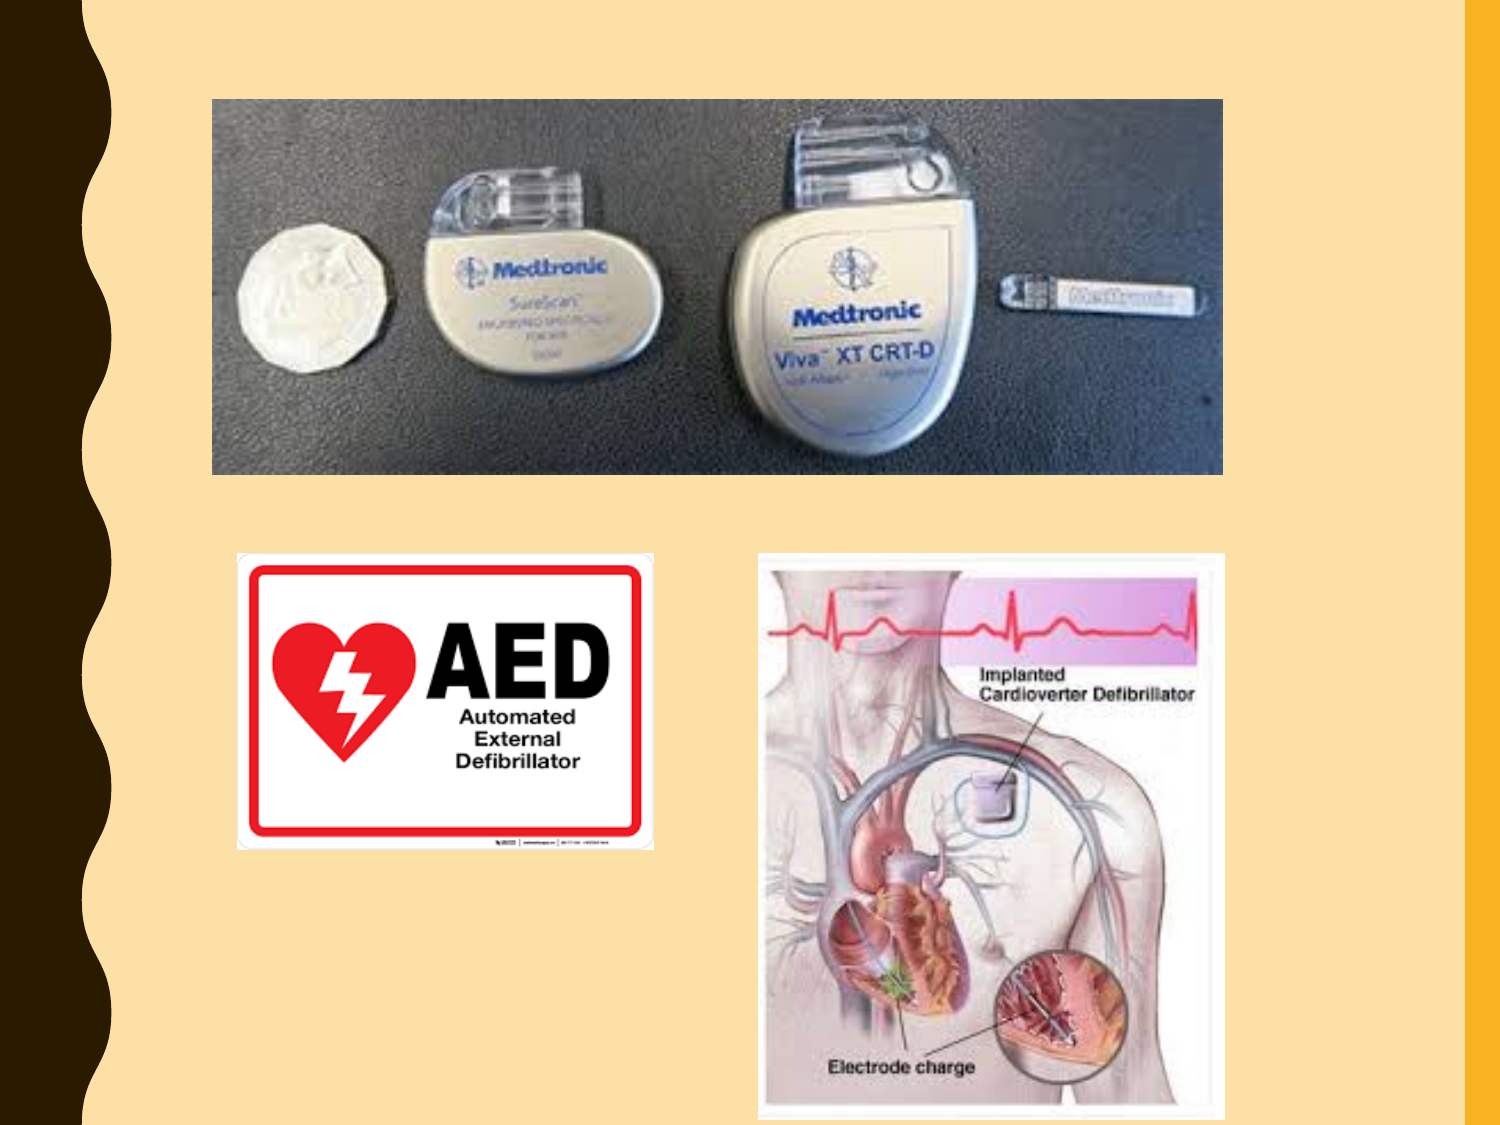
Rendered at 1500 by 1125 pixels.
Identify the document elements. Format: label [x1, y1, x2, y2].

picture [212, 99, 1223, 476]
picture [237, 553, 654, 850]
picture [757, 553, 1226, 1120]
